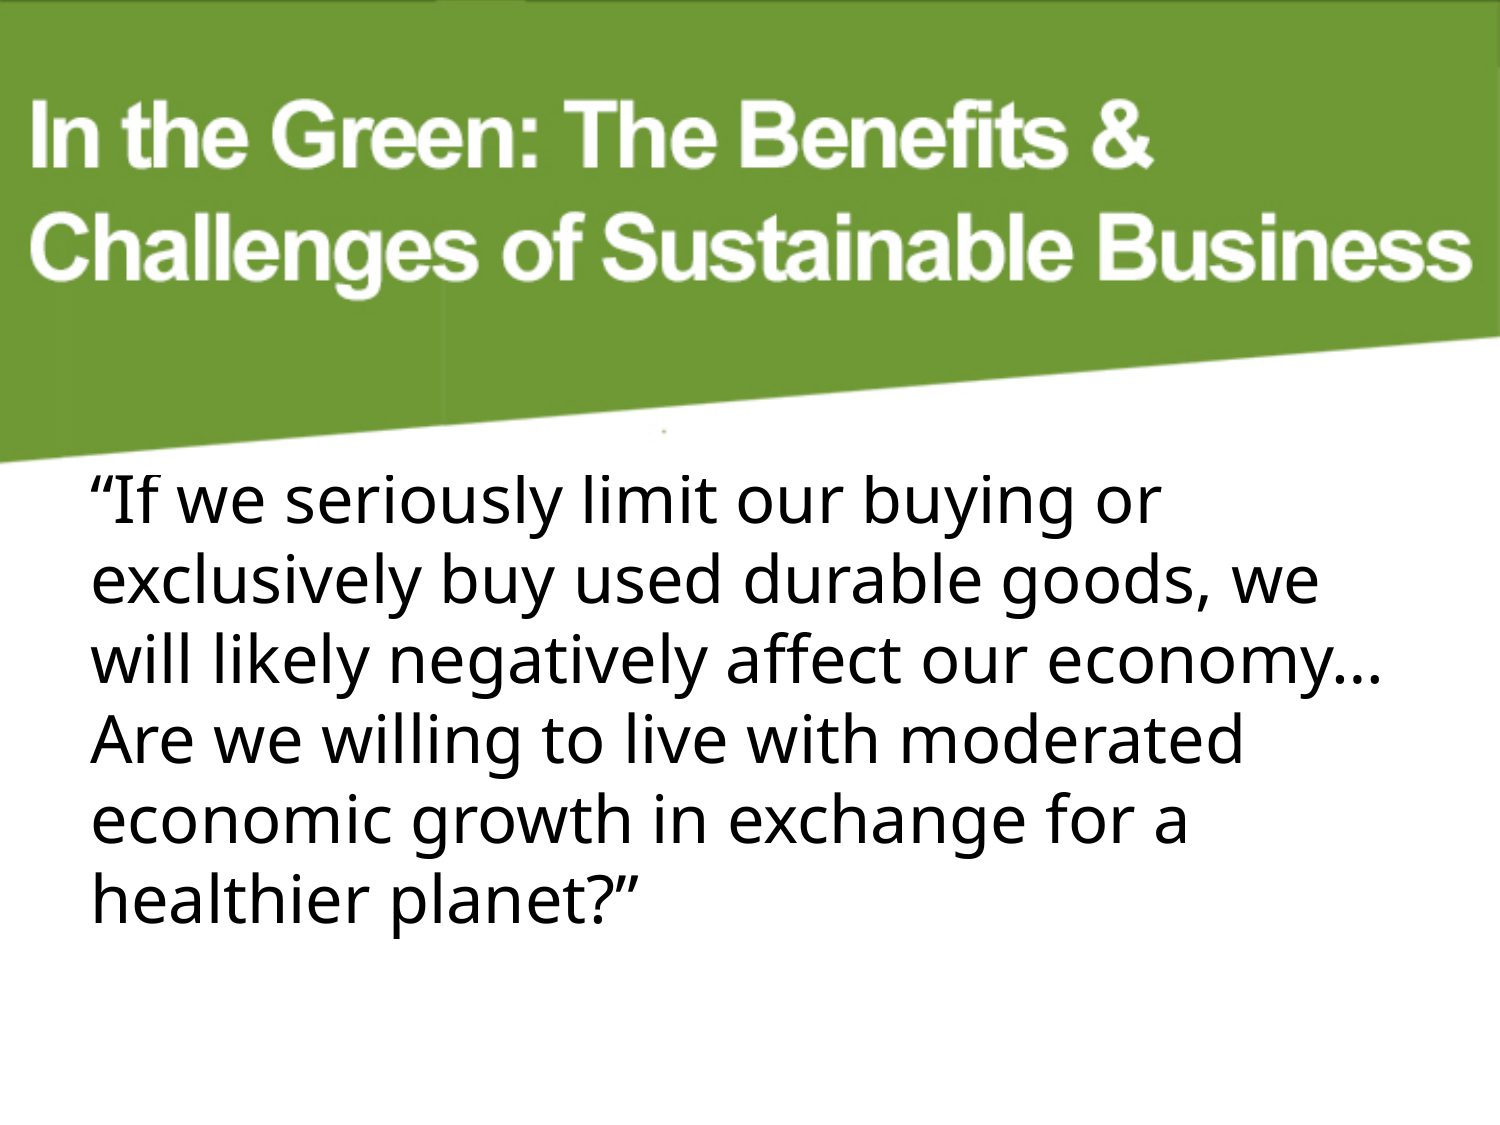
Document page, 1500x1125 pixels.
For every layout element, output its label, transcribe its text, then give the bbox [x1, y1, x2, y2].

list “If we seriously limit our buying or exclusively buy used durable goods, we will likely negatively affect our economy… Are we willing to live with moderated economic growth in exchange for a healthier planet?” [75, 484, 1425, 1005]
picture [0, 0, 1500, 476]
